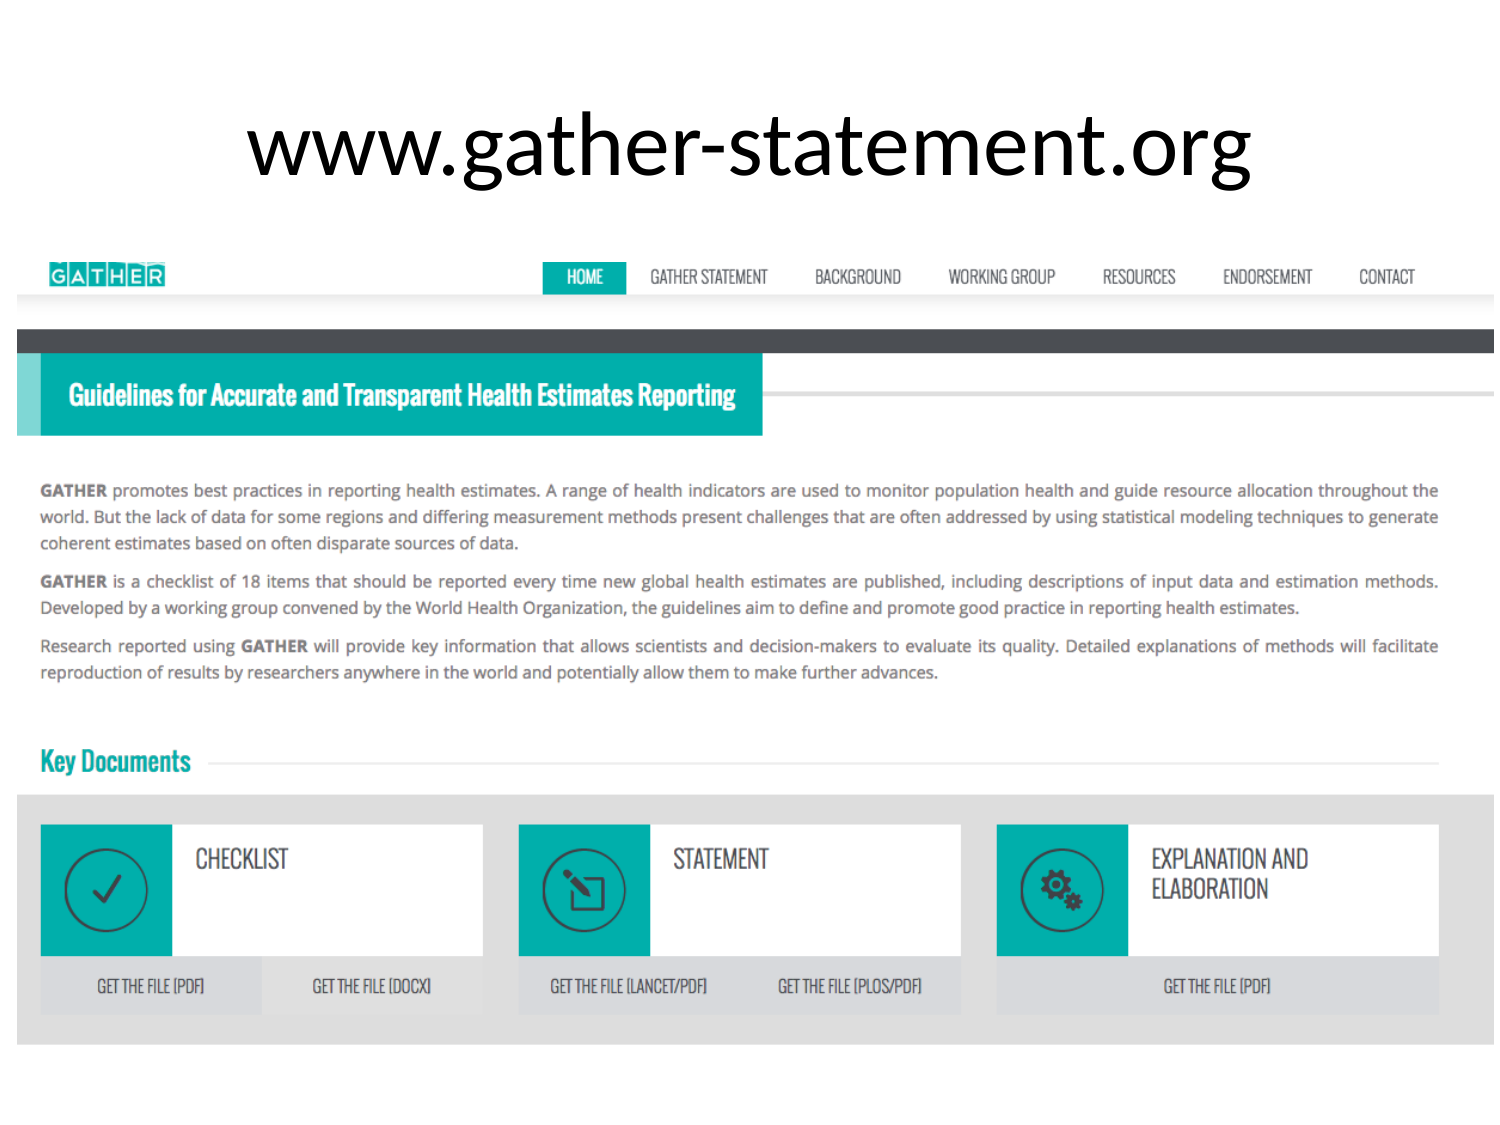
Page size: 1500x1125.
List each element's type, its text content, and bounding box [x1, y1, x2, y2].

title www.gather-statement.org [75, 45, 1425, 233]
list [16, 262, 1495, 1075]
